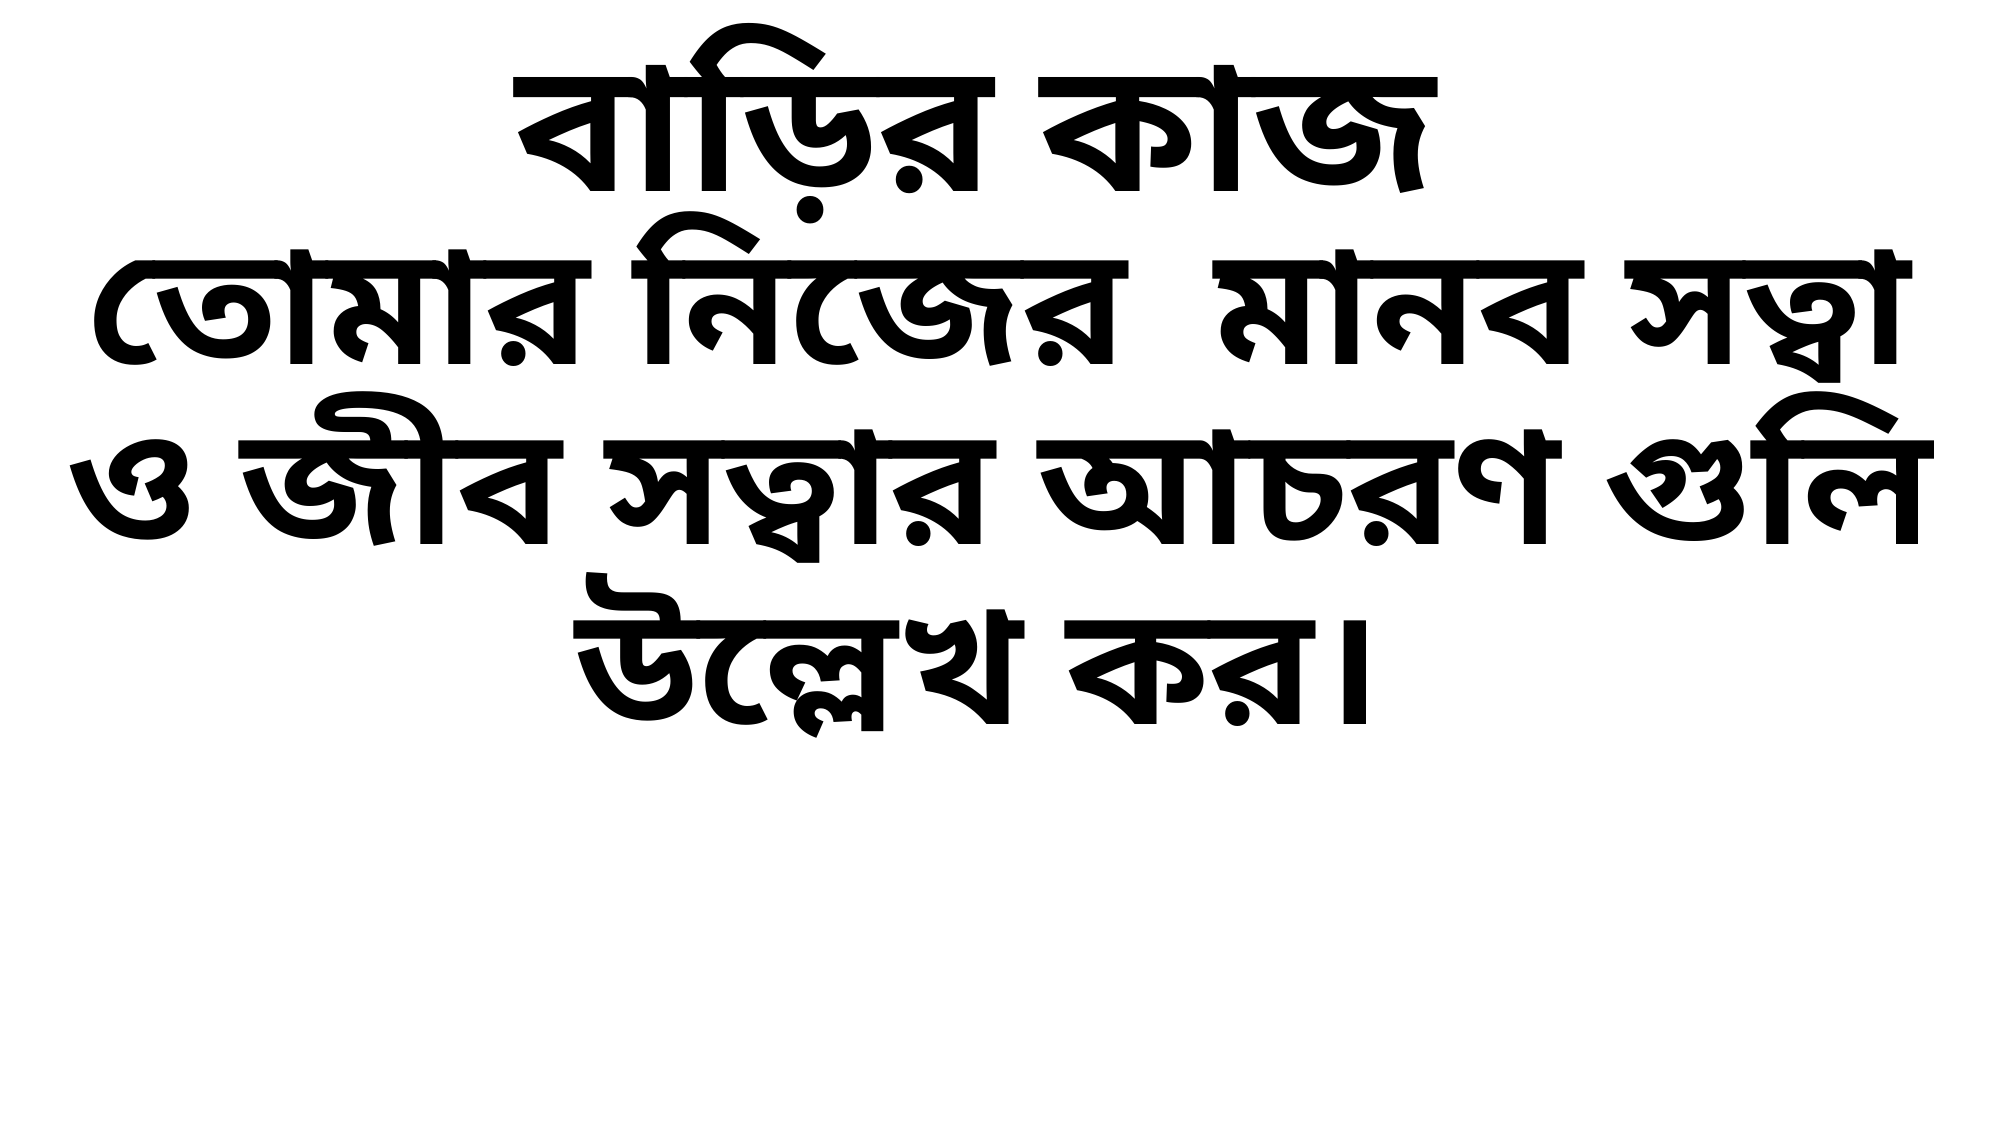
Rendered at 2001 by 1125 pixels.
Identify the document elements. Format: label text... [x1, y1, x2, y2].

title বাড়ির কাজ [0, 0, 2000, 213]
subtitle তোমার নিজের মানব সত্বা ও জীব সত্বার আচরণ গুলি উল্লেখ কর। [0, 213, 2000, 1125]
